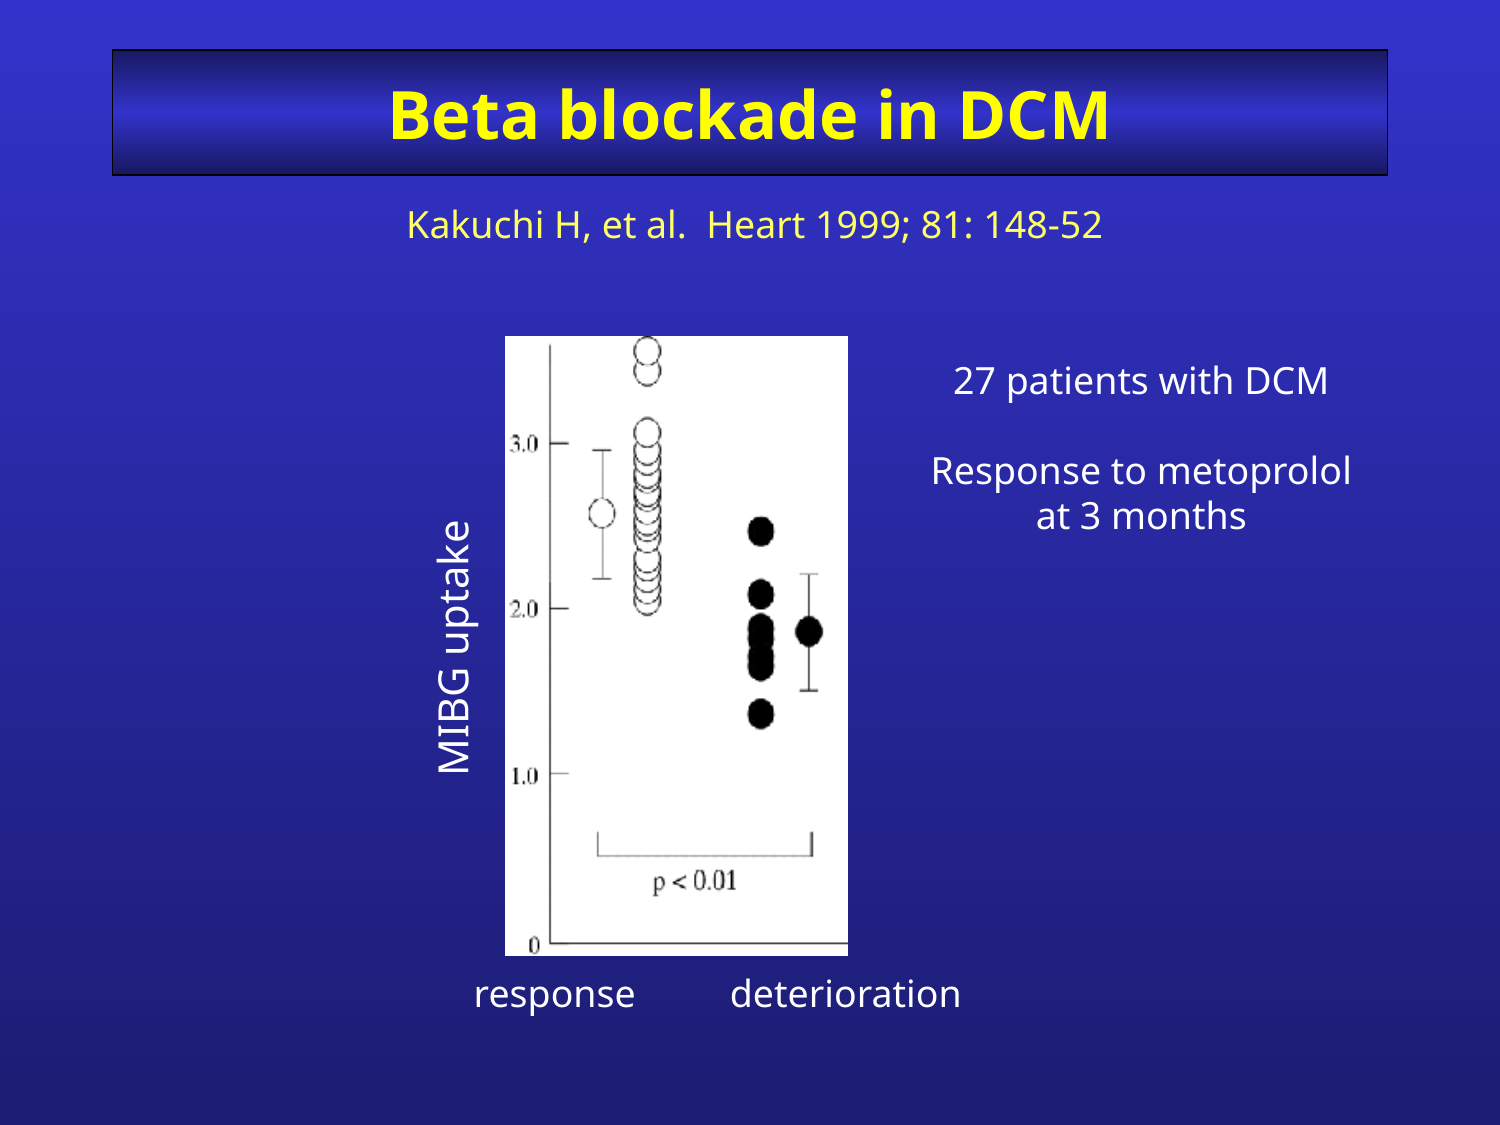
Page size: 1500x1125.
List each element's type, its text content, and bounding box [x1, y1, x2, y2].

text_box 27 patients with DCM Response to metoprolol at 3 months [983, 349, 1368, 545]
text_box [419, 336, 979, 1024]
text_box Kakuchi H, et al. Heart 1999; 81: 148-52 [391, 191, 1119, 254]
title Beta blockade in DCM [112, 49, 1388, 176]
